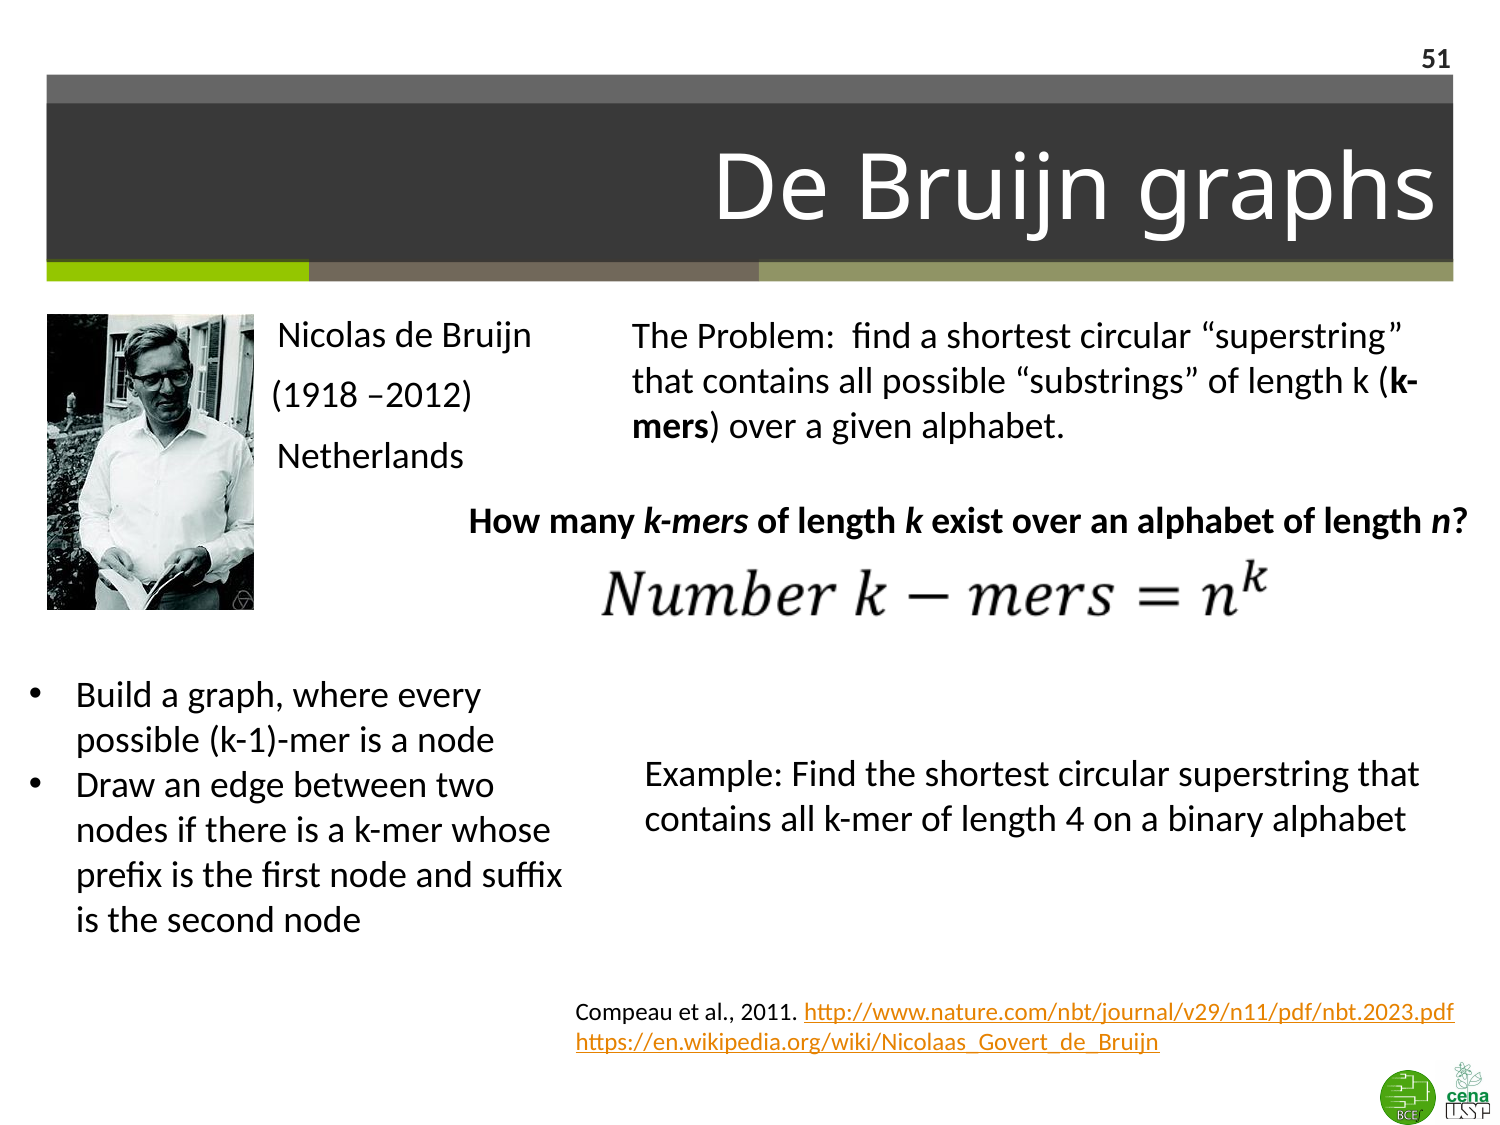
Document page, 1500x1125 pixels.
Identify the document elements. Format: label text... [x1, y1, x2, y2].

picture [1380, 1063, 1500, 1125]
text_box How many k-mers of length k exist over an alphabet of length n? [453, 488, 1484, 549]
text_box Nicolas de Bruijn [262, 302, 548, 363]
picture [46, 313, 255, 611]
text_box Netherlands [262, 423, 480, 484]
picture [562, 550, 1288, 670]
slide_number 51 [1362, 27, 1466, 87]
text_box Compeau et al., 2011. http://www.nature.com/nbt/journal/v29/n11/pdf/nbt.2023.pdf https://en.wikipedia.org/wiki/Nicolaas_Govert_de_Bruijn [560, 987, 1500, 1063]
text_box The Problem: find a shortest circular “superstring” that contains all possible “substrings” of length k (k-mers) over a given alphabet. [617, 303, 1453, 454]
title De Bruijn graphs [46, 103, 1454, 263]
text_box (1918 –2012) [258, 363, 488, 423]
text_box Build a graph, where every possible (k-1)-mer is a node Draw an edge between two nodes if there is a k-mer whose prefix is the first node and suffix is the second node [14, 662, 585, 948]
text_box Example: Find the shortest circular superstring that contains all k-mer of length 4 on a binary alphabet [629, 741, 1453, 847]
